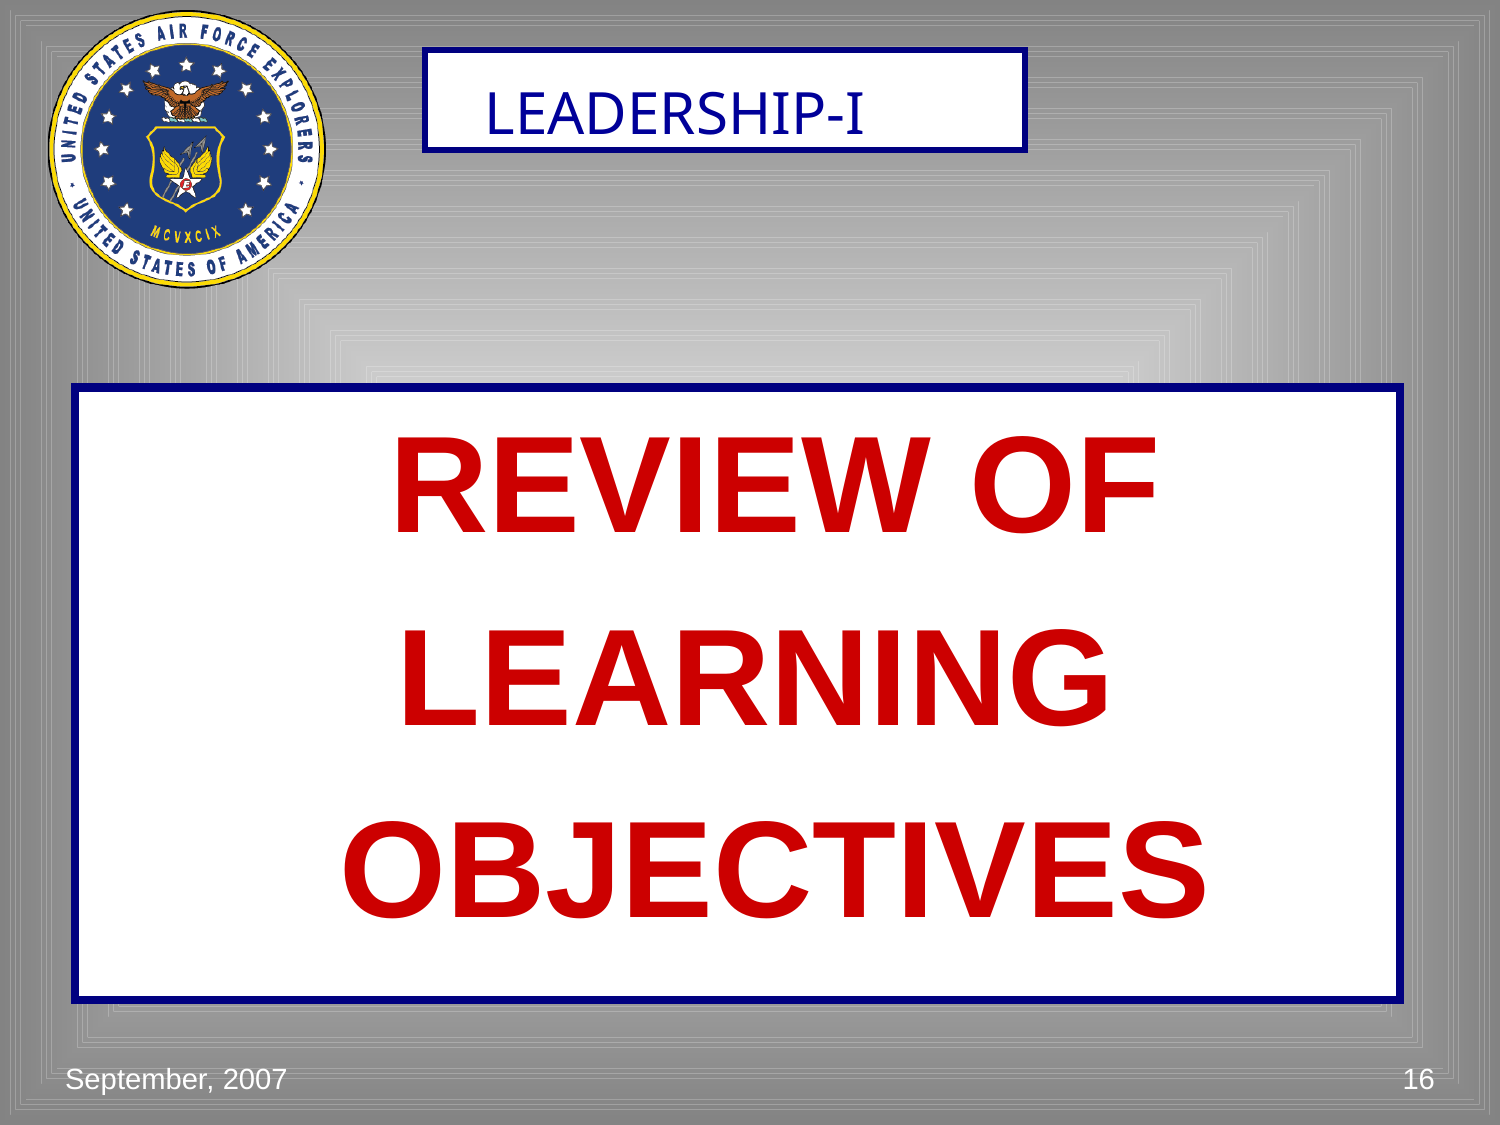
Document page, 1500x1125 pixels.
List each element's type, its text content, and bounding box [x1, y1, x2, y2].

picture [36, 0, 338, 301]
slide_number 16 [1074, 1024, 1450, 1103]
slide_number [50, 1024, 425, 1103]
text_box LEADERSHIP-I [424, 50, 1025, 150]
list REVIEW OF LEARNING OBJECTIVES [75, 387, 1400, 1000]
